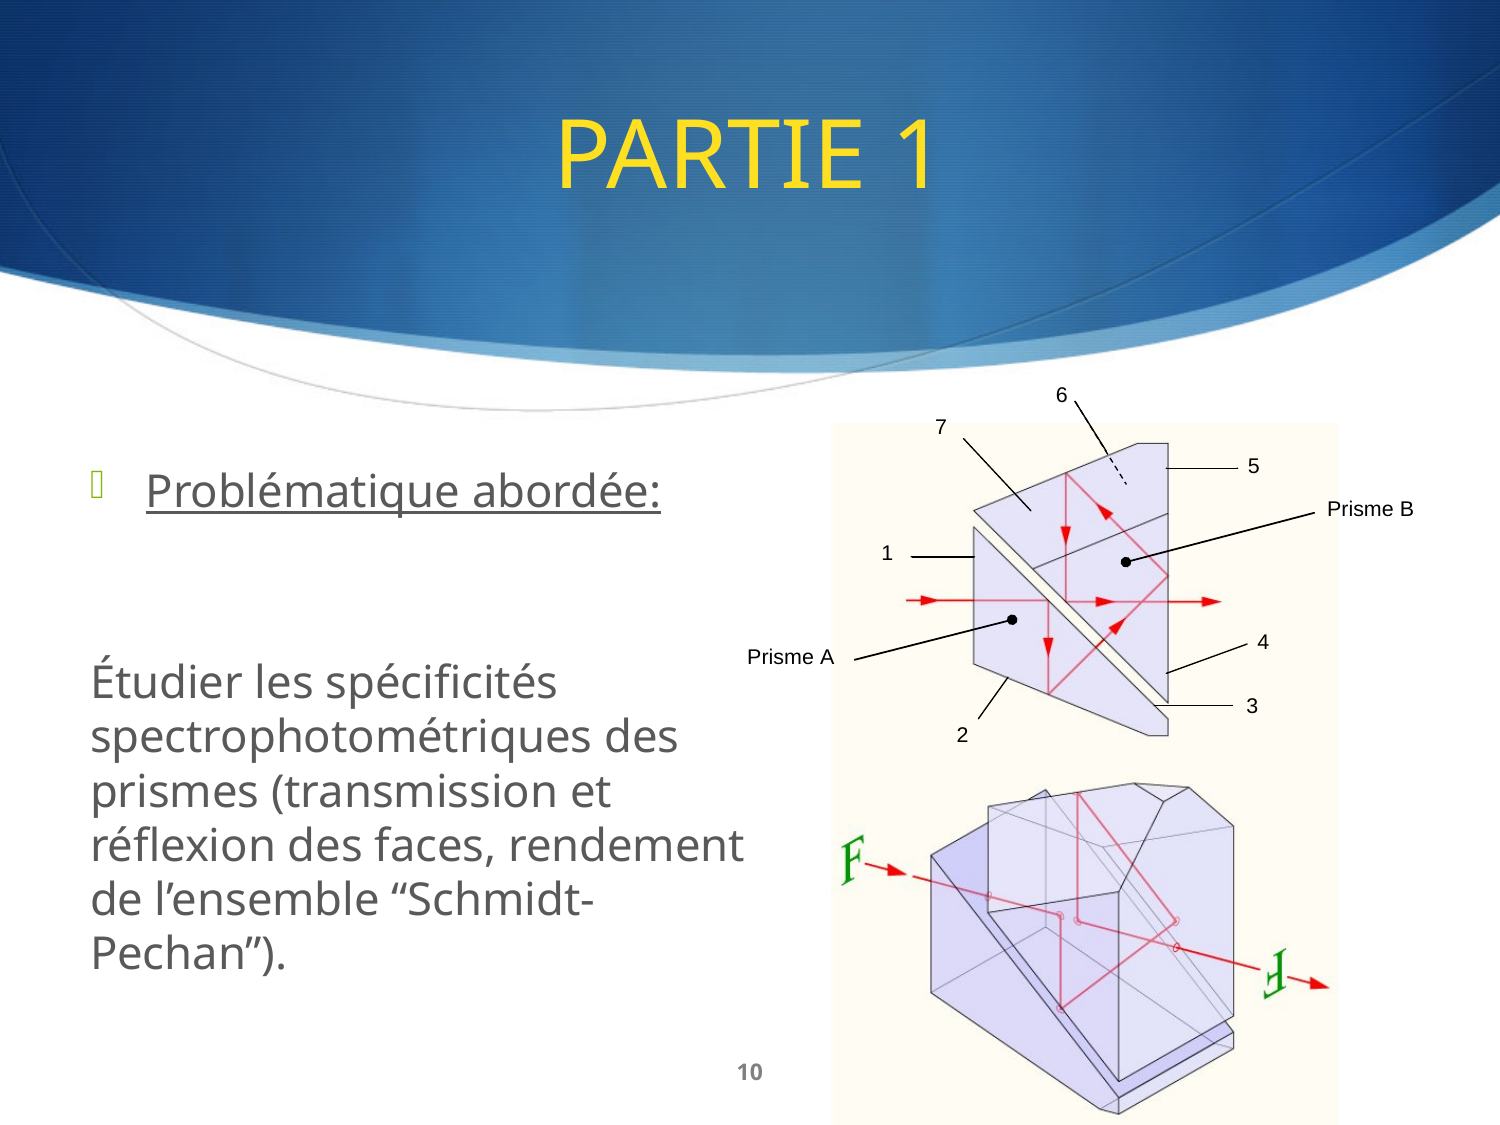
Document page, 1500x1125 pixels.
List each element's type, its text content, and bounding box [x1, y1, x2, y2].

picture [0, 0, 1500, 1125]
title PARTIE 1 [75, 56, 1425, 245]
list Problématique abordée: Étudier les spécificités spectrophotométriques des prismes (transmission et réflexion des faces, rendement de l’ensemble “Schmidt-Pechan”). [75, 454, 602, 991]
